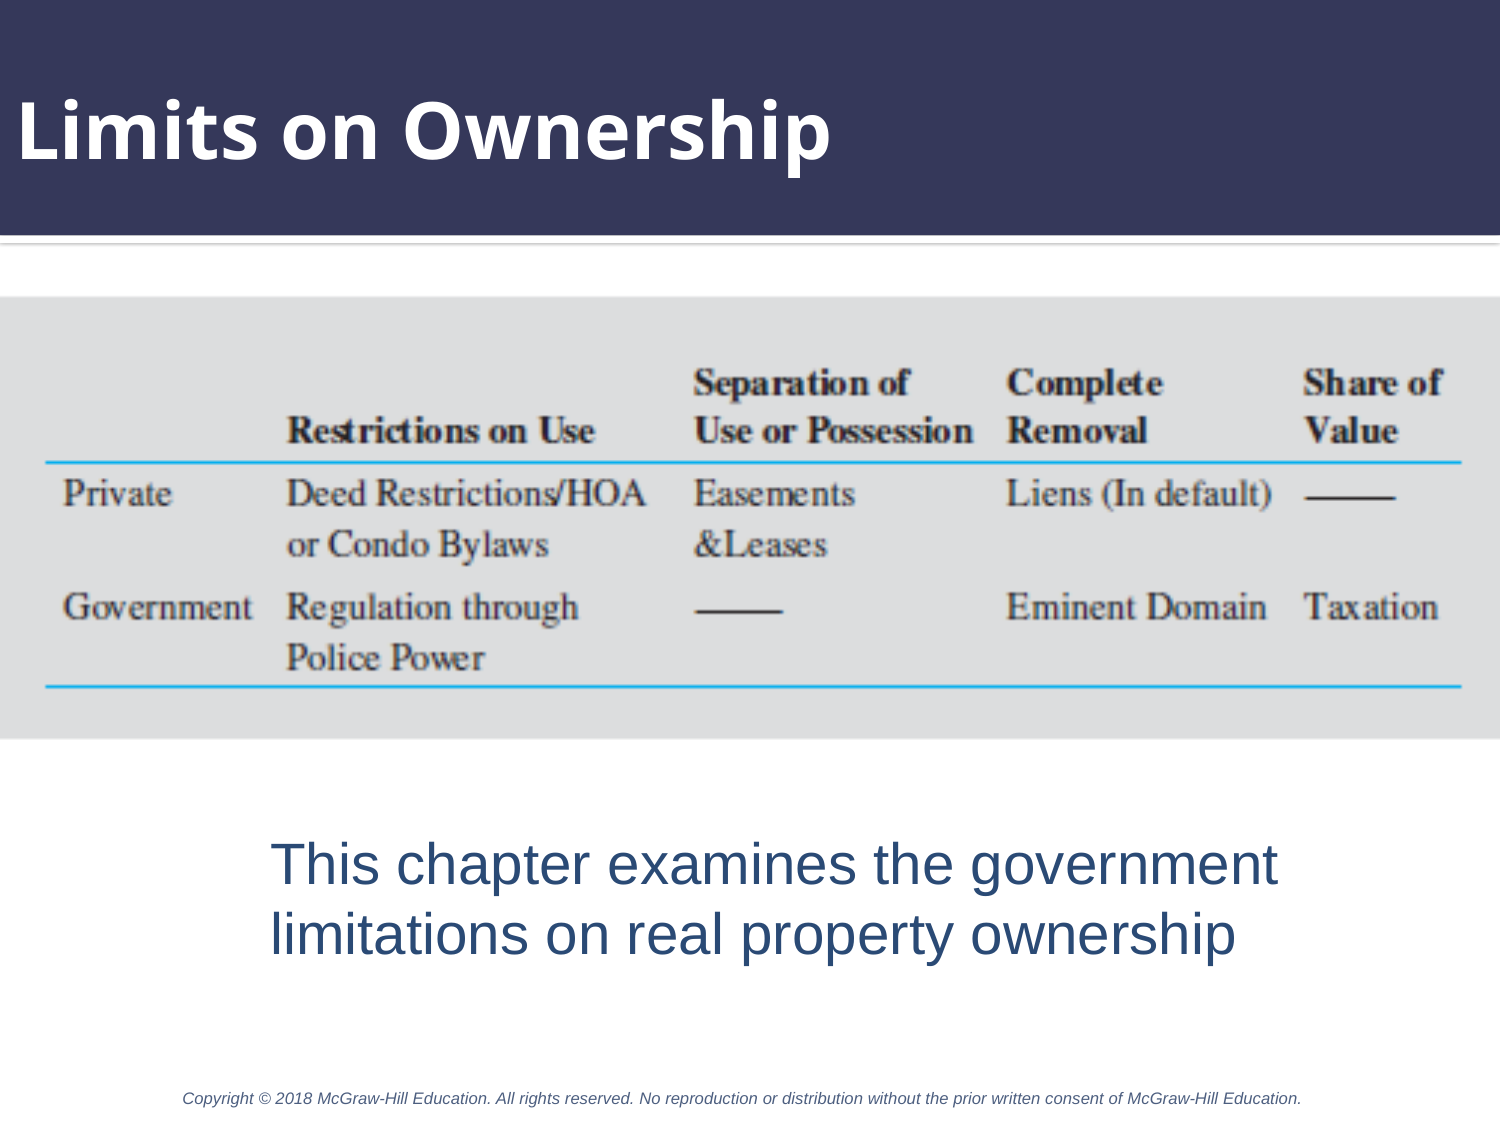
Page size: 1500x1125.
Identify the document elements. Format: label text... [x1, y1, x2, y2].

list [0, 287, 1500, 740]
title Limits on Ownership [0, 25, 1500, 231]
footer Copyright © 2018 McGraw-Hill Education. All rights reserved. No reproduction or distribution without the prior written consent of McGraw-Hill Education. [174, 1062, 1337, 1108]
text_box This chapter examines the government limitations on real property ownership [255, 818, 1312, 974]
